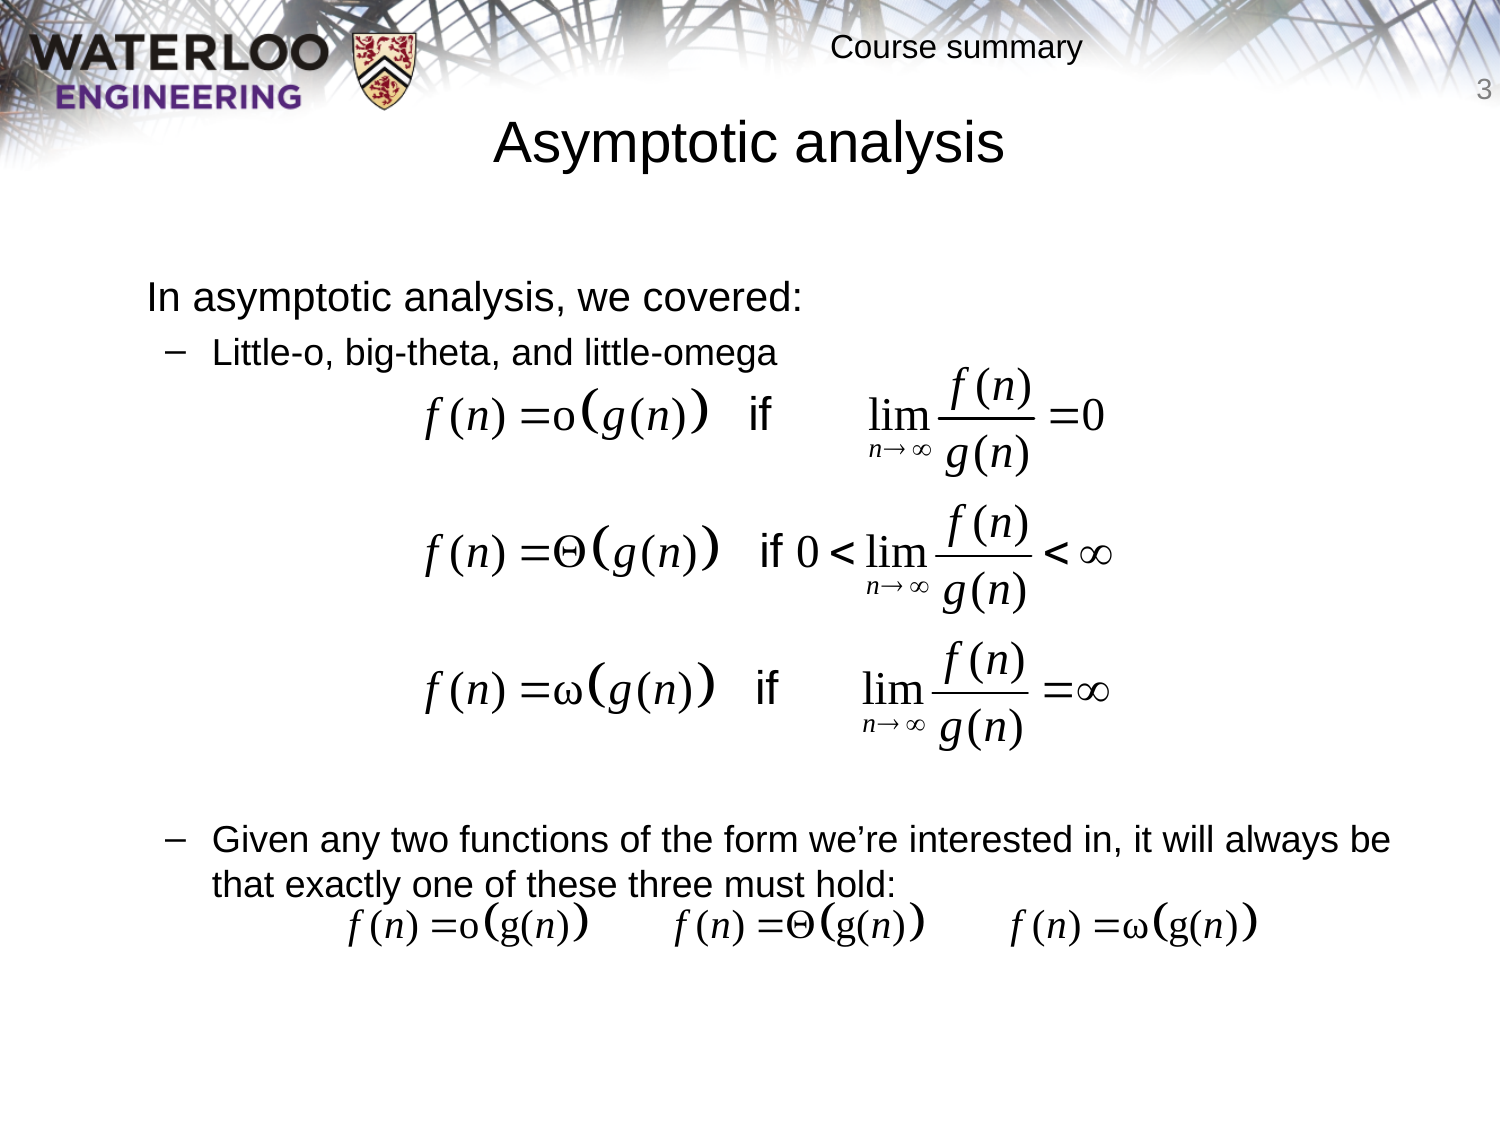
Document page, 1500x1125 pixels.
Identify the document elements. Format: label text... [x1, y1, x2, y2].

title Asymptotic analysis [74, 44, 1426, 233]
picture [0, 0, 1500, 1125]
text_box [407, 352, 1122, 761]
list In asymptotic analysis, we covered: Little-o, big-theta, and little-omega Given any two functions of the form we’re interested in, it will always be that exactly one of these three must hold: [74, 262, 1426, 1006]
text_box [333, 893, 1263, 961]
